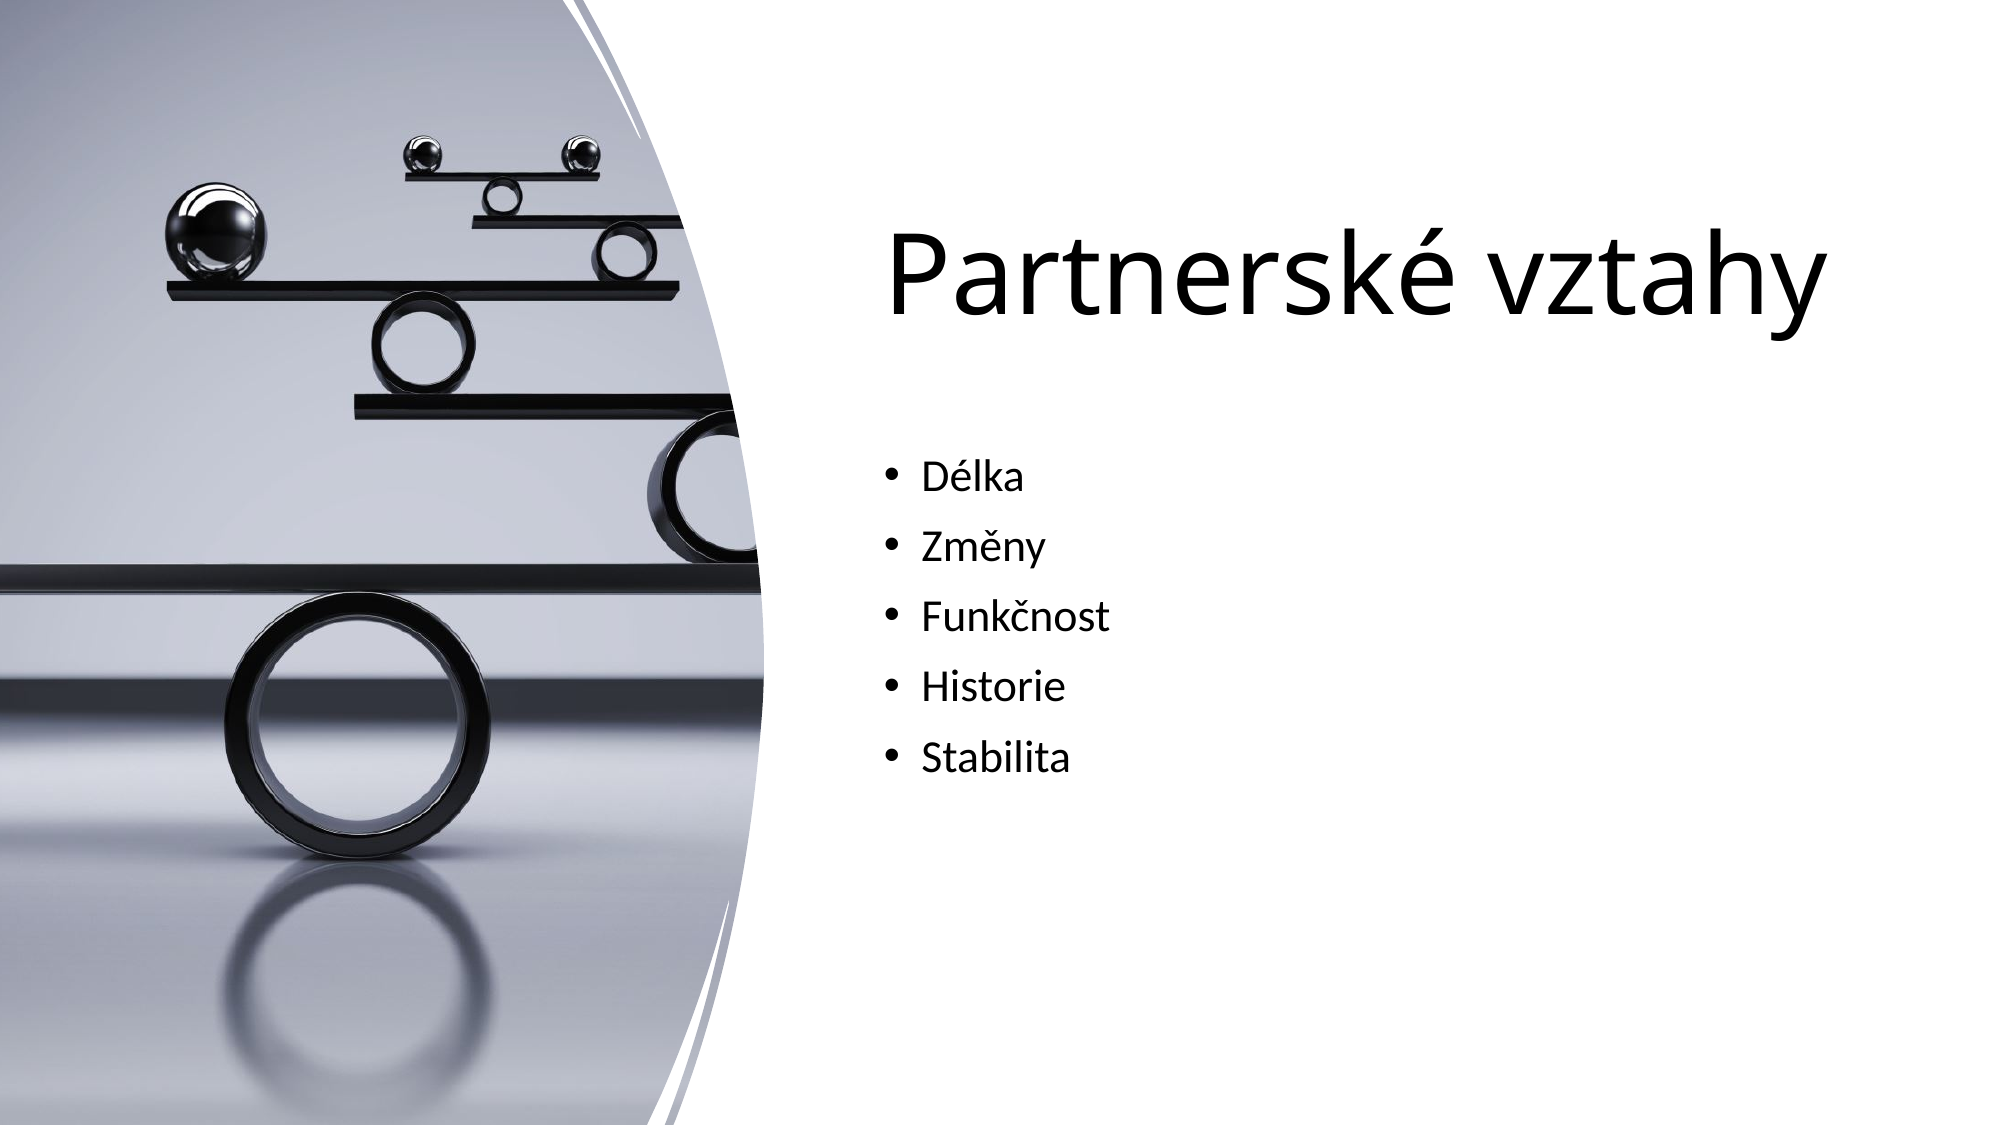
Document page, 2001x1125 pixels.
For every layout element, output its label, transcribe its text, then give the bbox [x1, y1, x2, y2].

picture [0, 0, 764, 1125]
title Partnerské vztahy [869, 53, 1895, 347]
list Délka Změny Funkčnost Historie Stabilita [869, 443, 1895, 1016]
